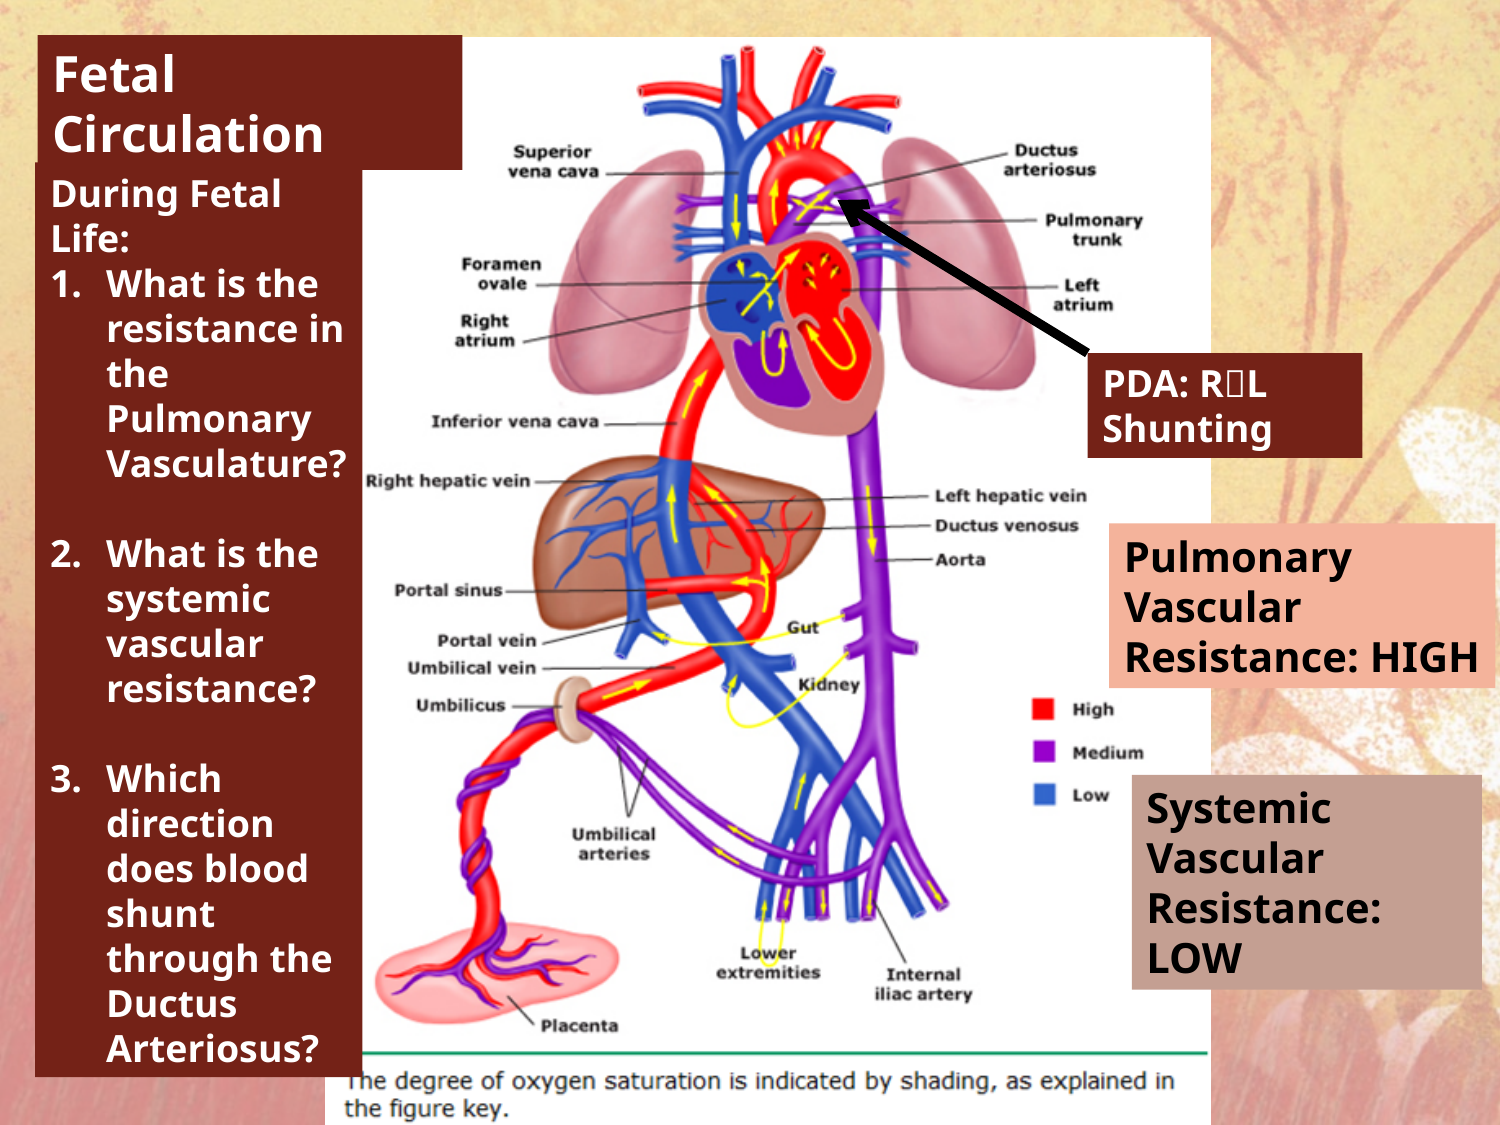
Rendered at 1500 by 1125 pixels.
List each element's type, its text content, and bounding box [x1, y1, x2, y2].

text_box Pulmonary Vascular Resistance: HIGH [1216, 523, 1496, 689]
text_box Fetal Circulation [37, 35, 463, 162]
picture [325, 37, 1211, 1125]
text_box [837, 199, 1363, 460]
text_box During Fetal Life: What is the resistance in the Pulmonary Vasculature? What is the systemic vascular resistance? Which direction does blood shunt through the Ductus Arteriosus? [35, 162, 319, 1078]
text_box Systemic Vascular Resistance: LOW [1216, 774, 1482, 990]
